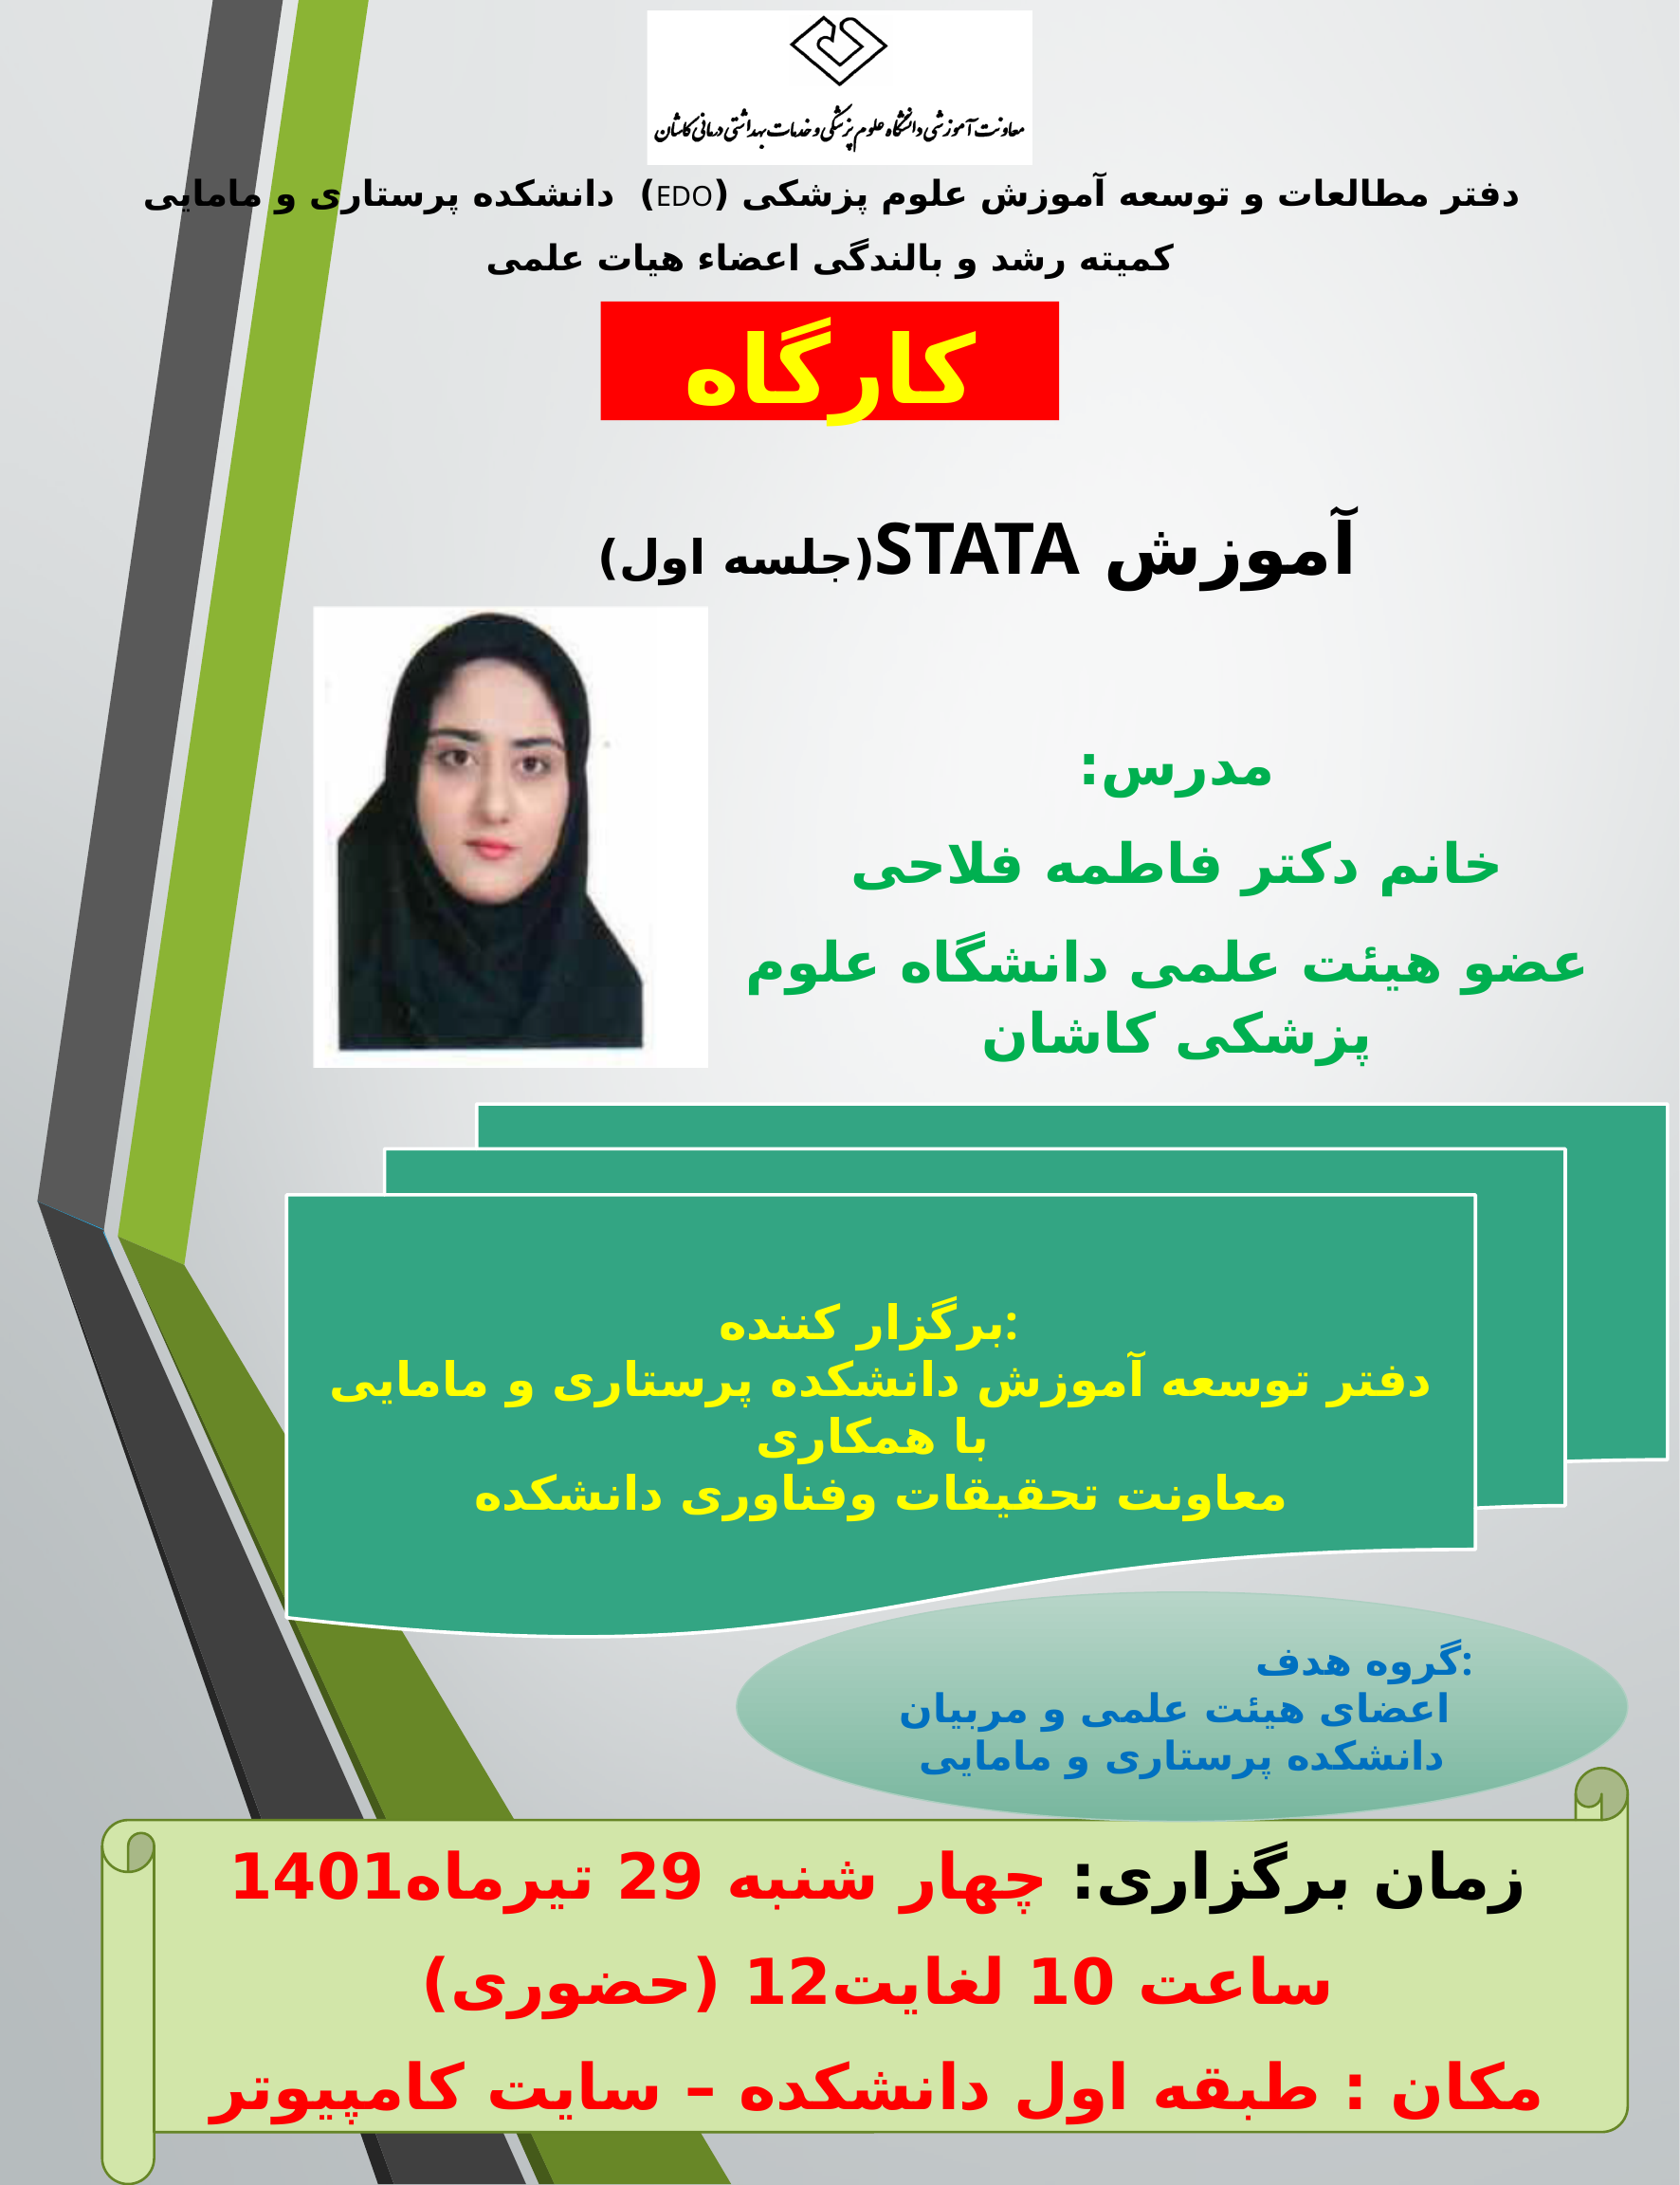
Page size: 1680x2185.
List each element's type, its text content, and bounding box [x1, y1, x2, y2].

title آموزش STATA(جلسه اول) [346, 476, 1608, 663]
picture [647, 9, 1033, 165]
text_box مدرس: خانم دکتر فاطمه فلاحی عضو هیئت علمی دانشگاه علوم پزشکی کاشان [707, 718, 1628, 1072]
text_box [0, 0, 1680, 71]
picture [312, 606, 708, 1068]
text_box کمیته رشد و بالندگی اعضاء هیات علمی [471, 228, 1189, 285]
text_box برگزار کننده: دفتر توسعه آموزش دانشکده پرستاری و مامایی با همکاری معاونت تحقیقات وفناوری دانشکده [284, 1102, 1670, 1639]
text_box زمان برگزاری: چهار شنبه 29 تیرماه1401 ساعت 10 لغایت12 (حضوری) مکان : طبقه اول دانشکده – سایت کامپیوتر [100, 1766, 1630, 2185]
text_box دفتر مطالعات و توسعه آموزش علوم پزشکی (EDO) دانشکده پرستاری و مامایی [128, 163, 1535, 221]
text_box گروه هدف: اعضای هیئت علمی و مربیان دانشکده پرستاری و مامایی [736, 1591, 1629, 1823]
text_box کارگاه [600, 301, 1060, 421]
